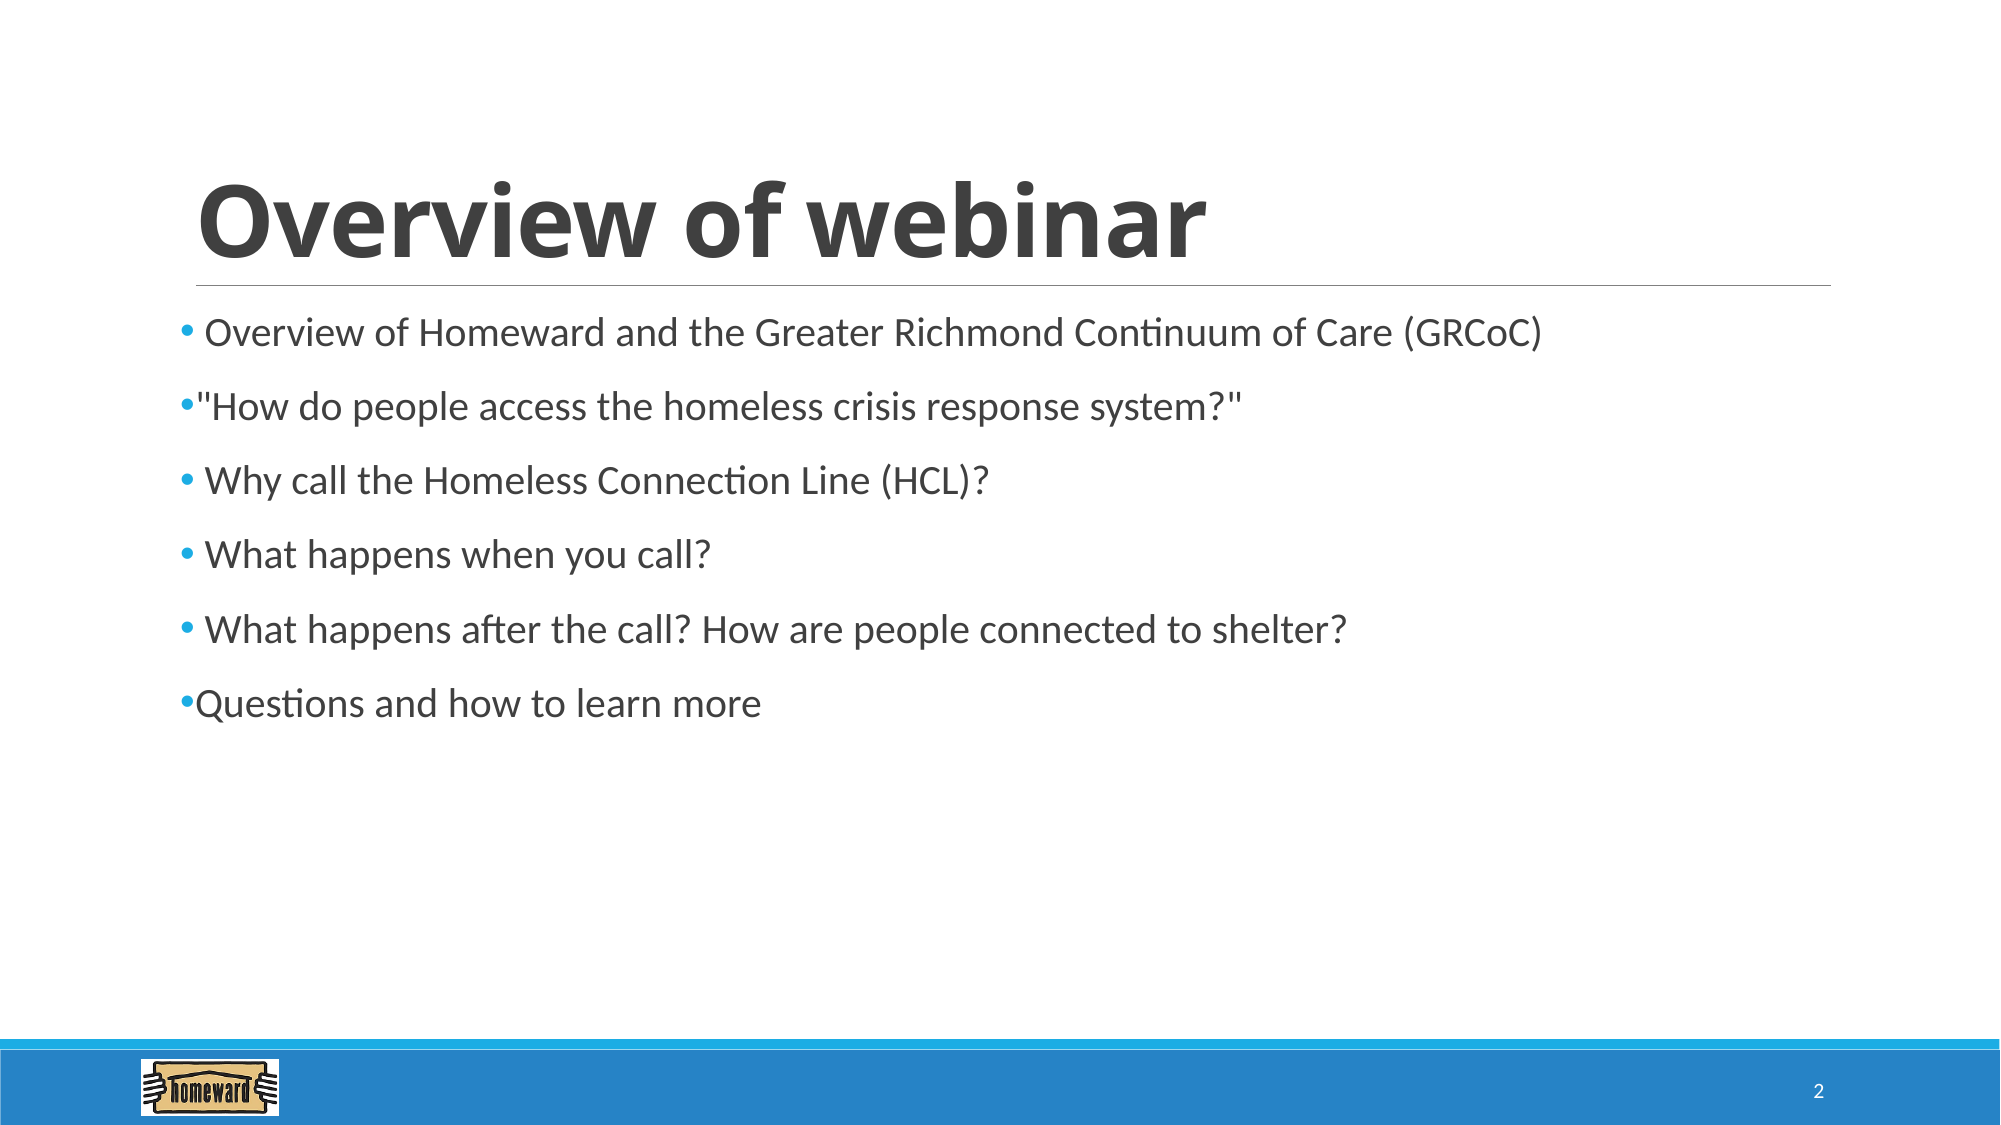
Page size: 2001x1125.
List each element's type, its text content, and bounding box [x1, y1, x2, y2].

title Overview of webinar [180, 47, 1830, 285]
slide_number 2 [1624, 1059, 1840, 1120]
list Overview of Homeward and the Greater Richmond Continuum of Care (GRCoC) "How do people access the homeless crisis response system?" Why call the Homeless Connection Line (HCL)? What happens when you call? What happens after the call? How are people connected to shelter? Questions and how to learn more [180, 302, 1830, 963]
picture [141, 1059, 279, 1117]
